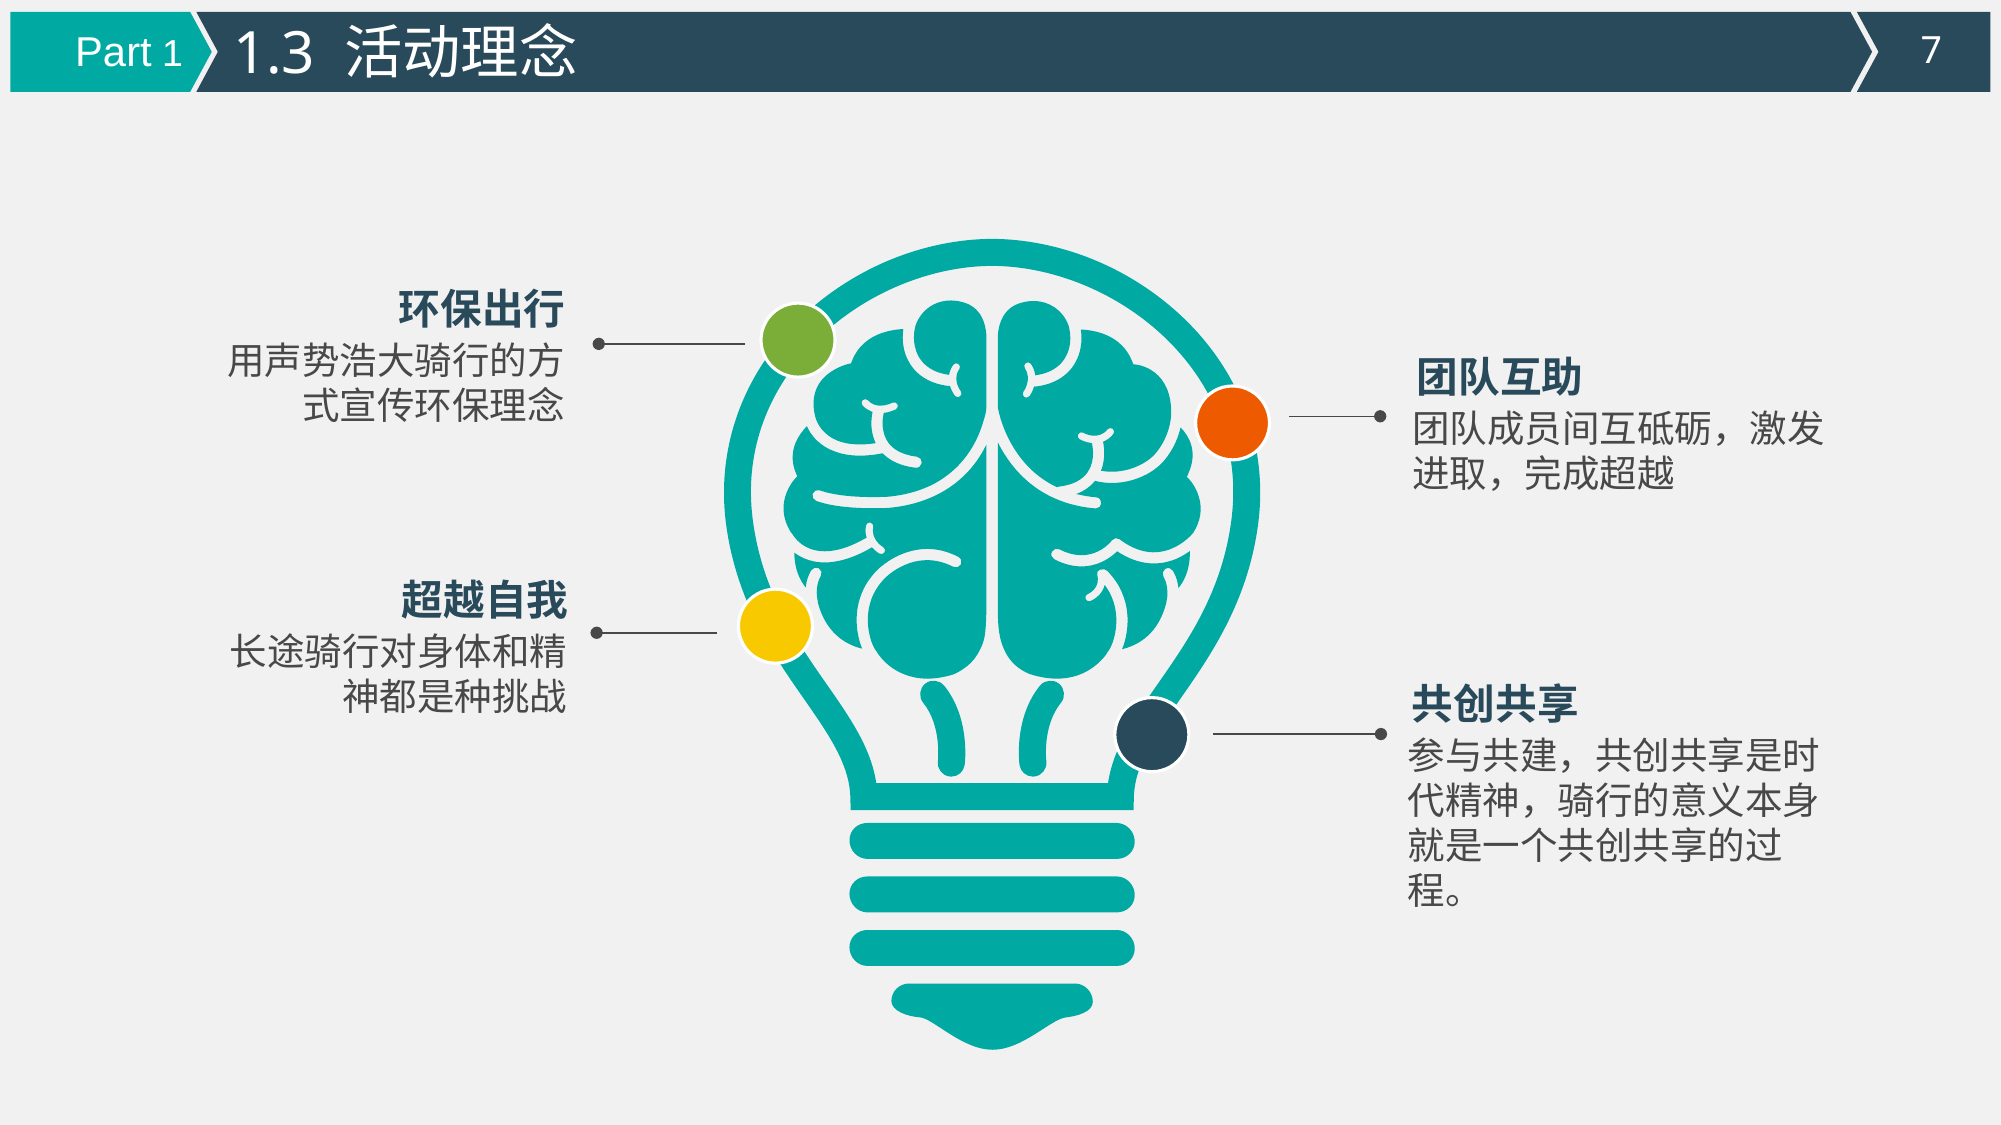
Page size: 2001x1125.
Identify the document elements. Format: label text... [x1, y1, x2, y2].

text_box [723, 359, 787, 602]
text_box [760, 303, 836, 378]
text_box [783, 300, 987, 679]
text_box [814, 238, 1235, 394]
text_box 用声势浩大骑行的方式宣传环保理念 [201, 329, 580, 435]
text_box 环保出行 [383, 275, 581, 341]
text_box [849, 930, 1135, 966]
text_box 参与共建，共创共享是时代精神，骑行的意义本身就是一个共创共享的过程。 [1393, 724, 1863, 920]
text_box 团队成员间互砥砺，激发进取，完成超越 [1397, 398, 1868, 503]
text_box [997, 301, 1172, 488]
text_box [891, 983, 1093, 1050]
text_box [1148, 452, 1261, 706]
text_box [849, 876, 1135, 913]
text_box Part 1 [22, 17, 198, 83]
text_box [849, 822, 1135, 859]
text_box [997, 427, 1201, 679]
text_box 超越自我 [386, 566, 584, 631]
text_box [1114, 697, 1189, 772]
text_box 团队互助 [1401, 343, 1716, 398]
text_box 共创共享 [1397, 670, 1733, 724]
text_box [779, 650, 1139, 811]
text_box [738, 589, 813, 664]
text_box [1195, 385, 1270, 460]
text_box 长途骑行对身体和精神都是种挑战 [204, 620, 582, 725]
text_box 1.3 活动理念 [218, 7, 1046, 93]
